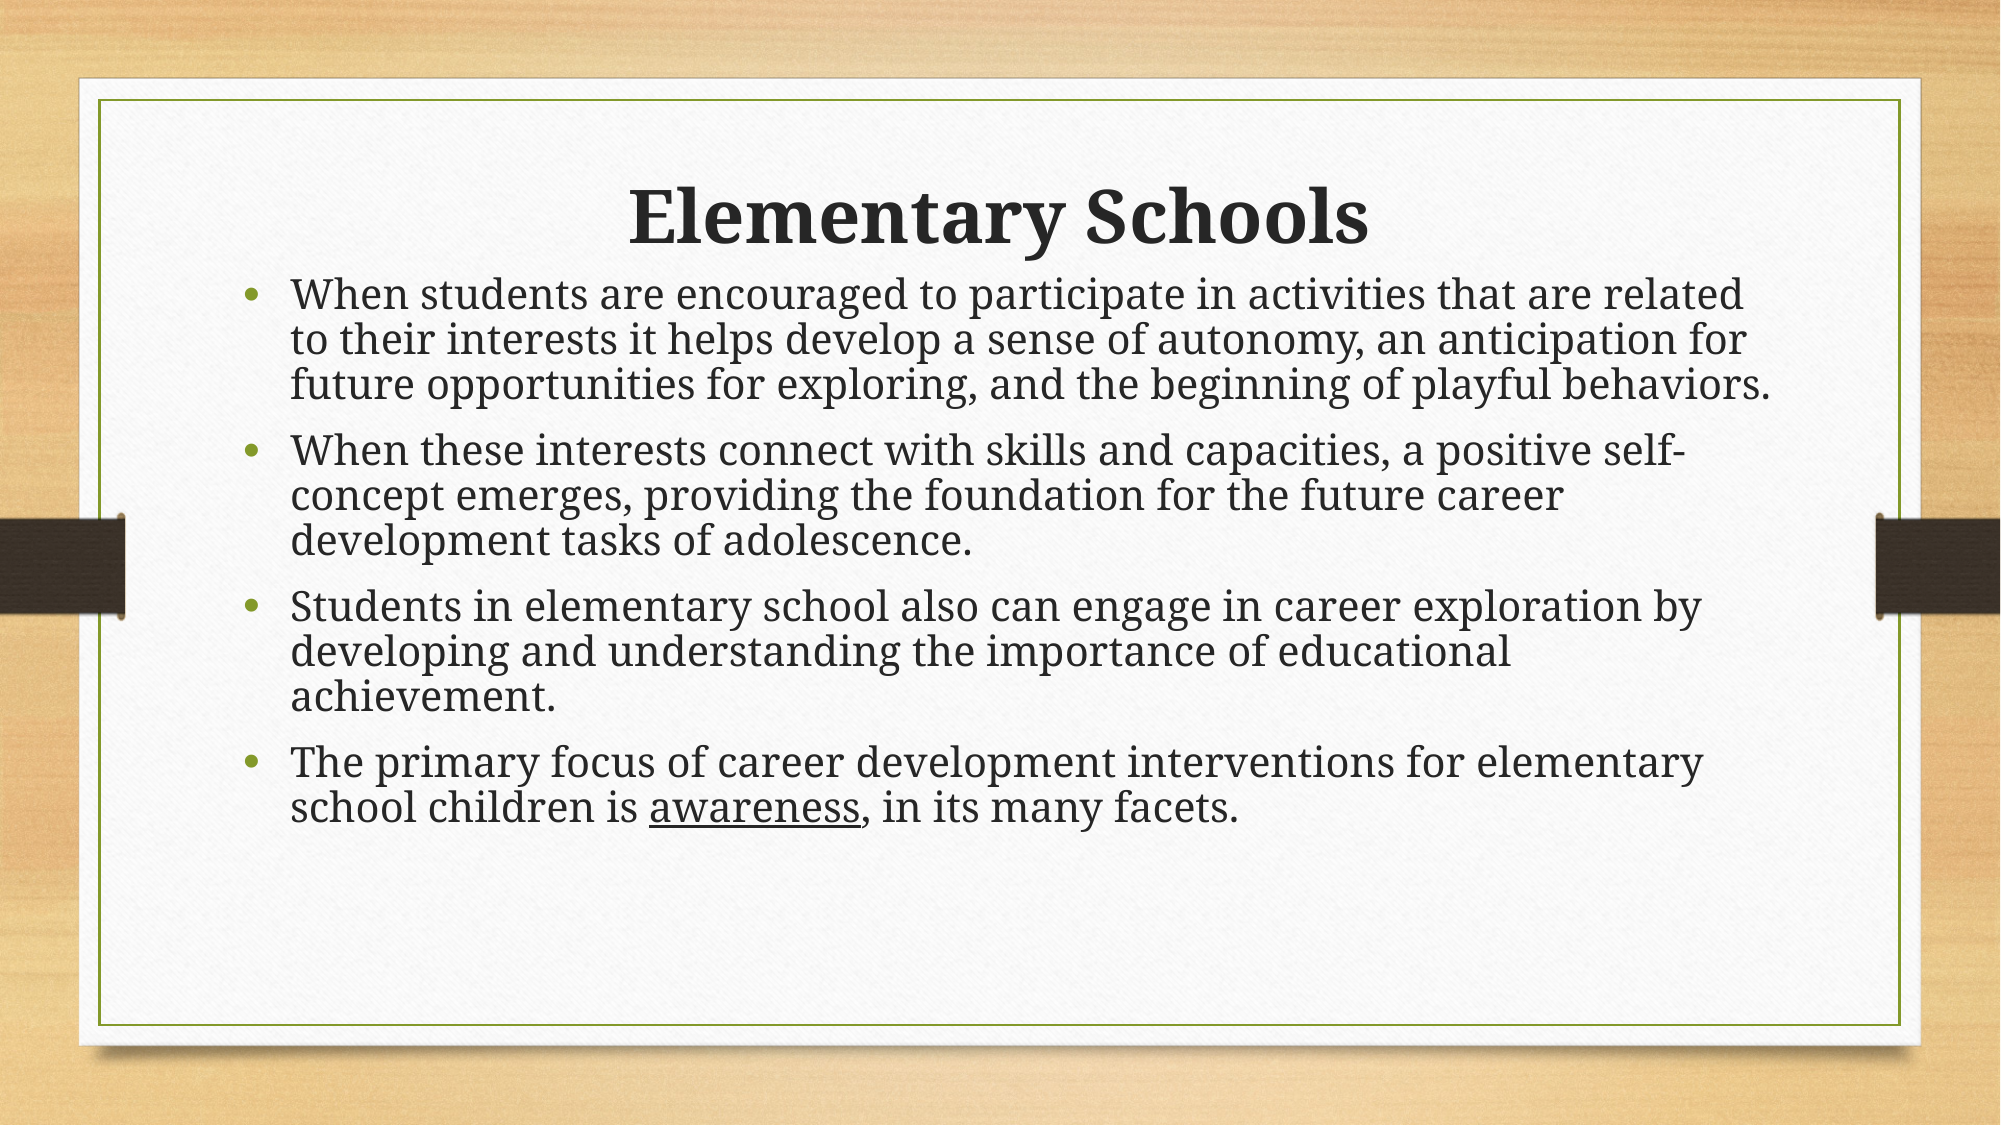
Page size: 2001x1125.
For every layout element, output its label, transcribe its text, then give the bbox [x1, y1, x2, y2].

title Elementary Schools [212, 161, 1788, 267]
picture [0, 0, 2001, 1125]
list When students are encouraged to participate in activities that are related to their interests it helps develop a sense of autonomy, an anticipation for future opportunities for exploring, and the beginning of playful behaviors. When these interests connect with skills and capacities, a positive self-concept emerges, providing the foundation for the future career development tasks of adolescence. Students in elementary school also can engage in career exploration by developing and understanding the importance of educational achievement. The primary focus of career development interventions for elementary school children is awareness, in its many facets. [228, 266, 1788, 954]
